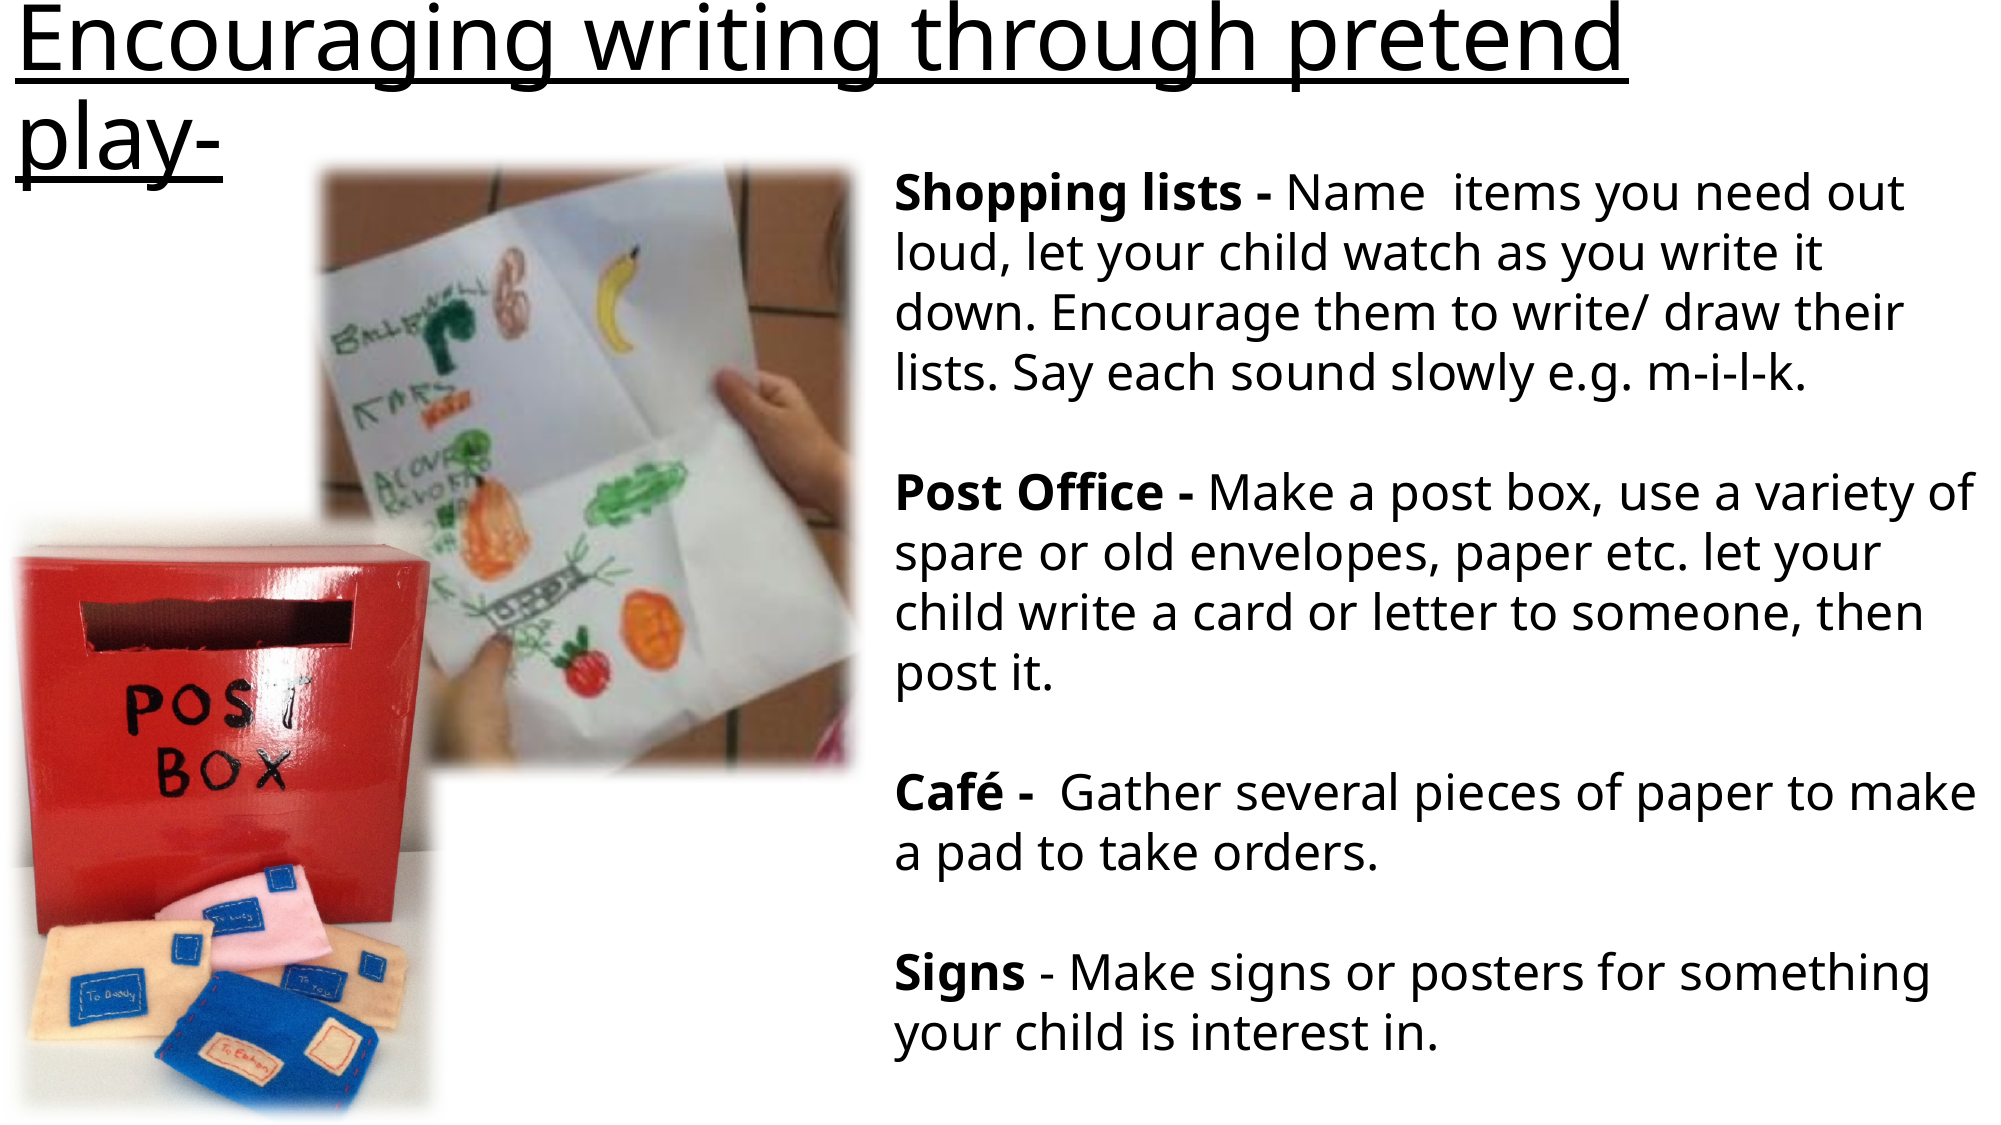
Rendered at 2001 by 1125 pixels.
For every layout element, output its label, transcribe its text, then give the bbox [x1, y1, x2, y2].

title Encouraging writing through pretend play- [0, 0, 1725, 200]
text_box Shopping lists - Name items you need out loud, let your child watch as you write it down. Encourage them to write/ draw their lists. Say each sound slowly e.g. m-i-l-k. Post Office - Make a post box, use a variety of spare or old envelopes, paper etc. let your child write a card or letter to someone, then post it. Café - Gather several pieces of paper to make a pad to take orders. Signs - Make signs or posters for something your child is interest in. [879, 153, 1996, 1113]
picture [3, 153, 866, 1125]
